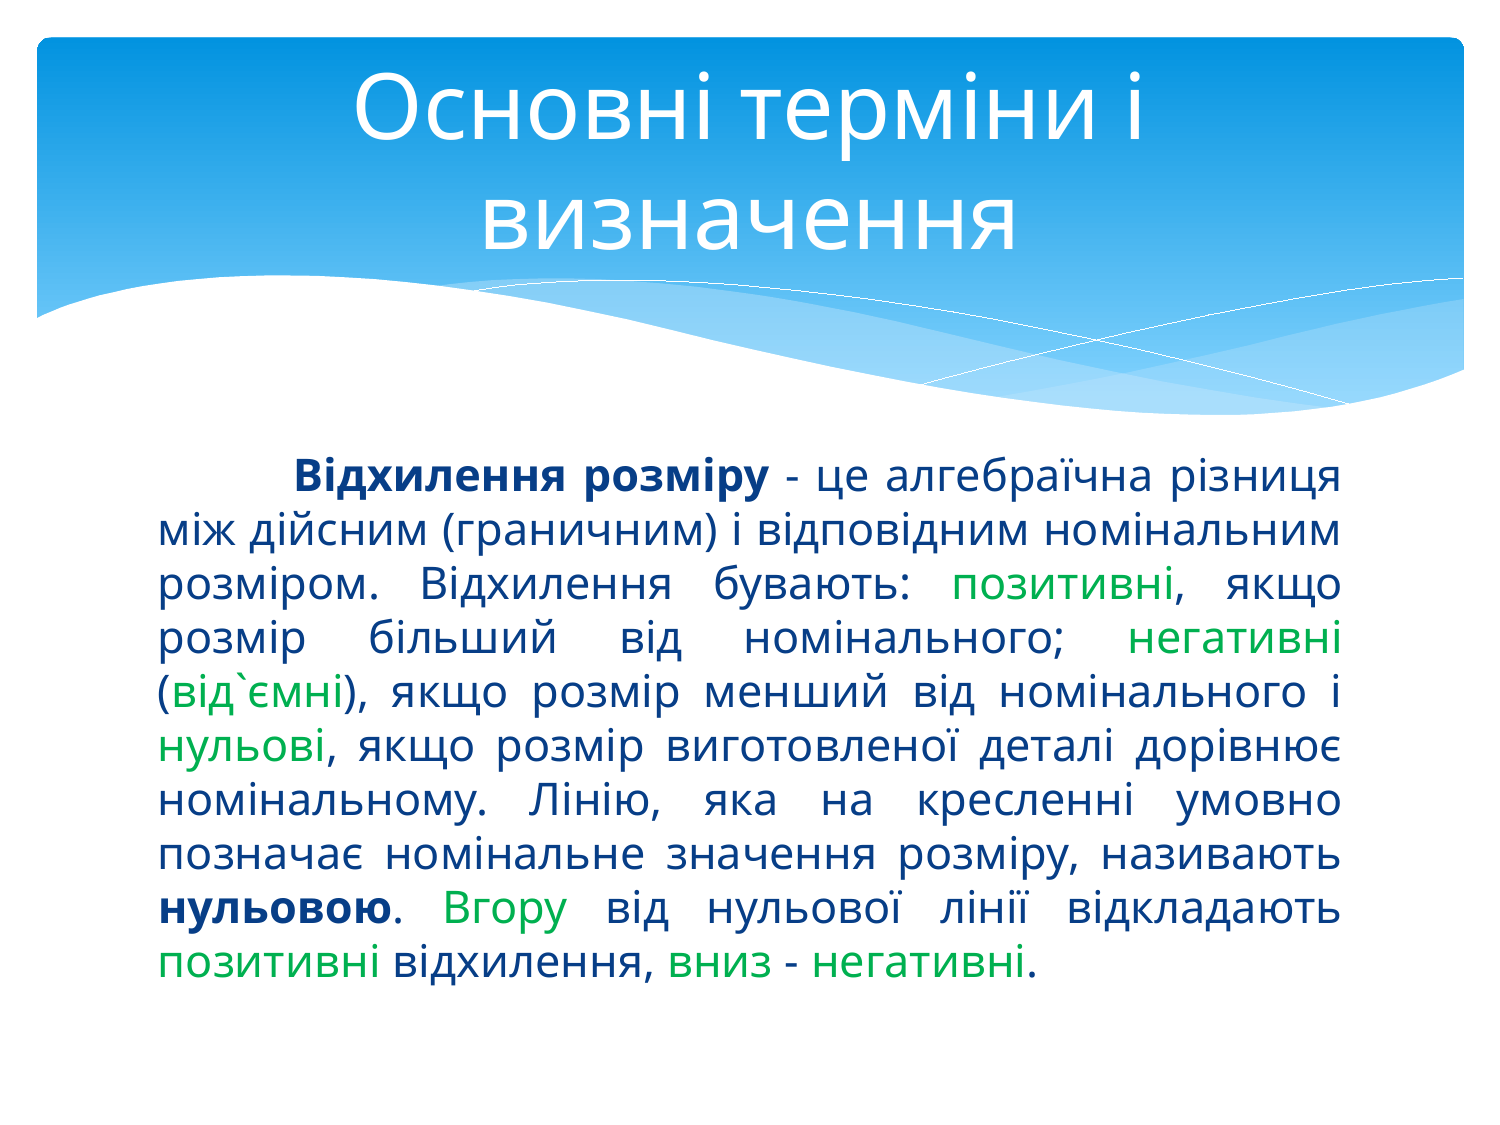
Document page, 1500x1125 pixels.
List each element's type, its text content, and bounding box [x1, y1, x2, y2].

title Основні терміни і визначення [74, 55, 1426, 262]
list Відхилення розміру - це алгебраїчна різниця між дійсним (граничним) і відповідним номінальним розміром. Відхилення бувають: позитивні, якщо розмір більший від номінального; негативні (від`ємні), якщо розмір менший від номінального і нульові, якщо розмір виготовленої деталі дорівнює номінальному. Лінію, яка на кресленні умовно позначає номінальне значення розміру, називають нульовою. Вгору від нульової лінії відкладають позитивні відхилення, вниз - негативні. [142, 438, 1359, 1006]
